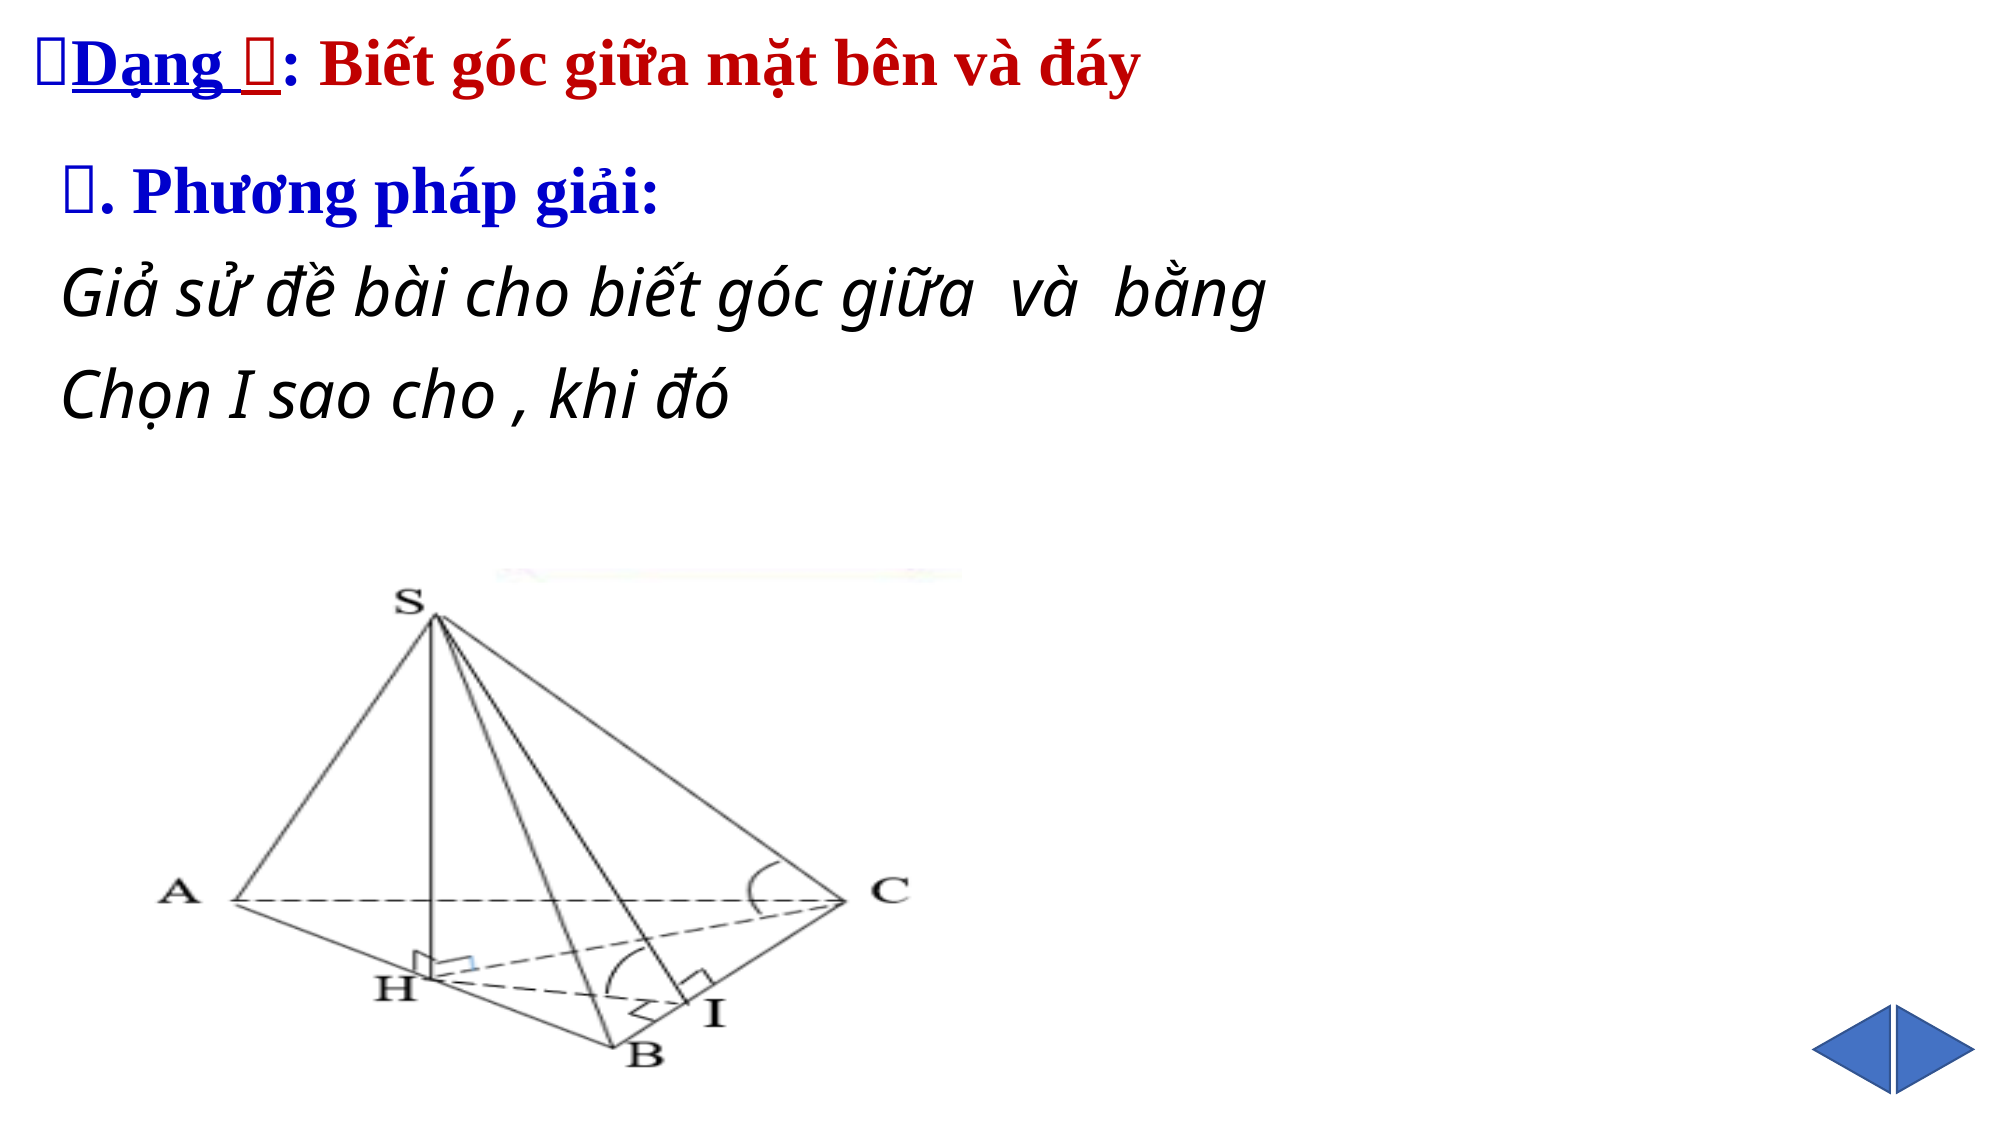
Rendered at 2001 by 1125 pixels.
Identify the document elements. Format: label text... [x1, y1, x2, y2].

text_box Dạng : Biết góc giữa mặt bên và đáy [17, 5, 1159, 106]
text_box [1811, 1004, 1891, 1095]
text_box [1895, 1004, 1976, 1095]
picture [86, 562, 962, 1104]
